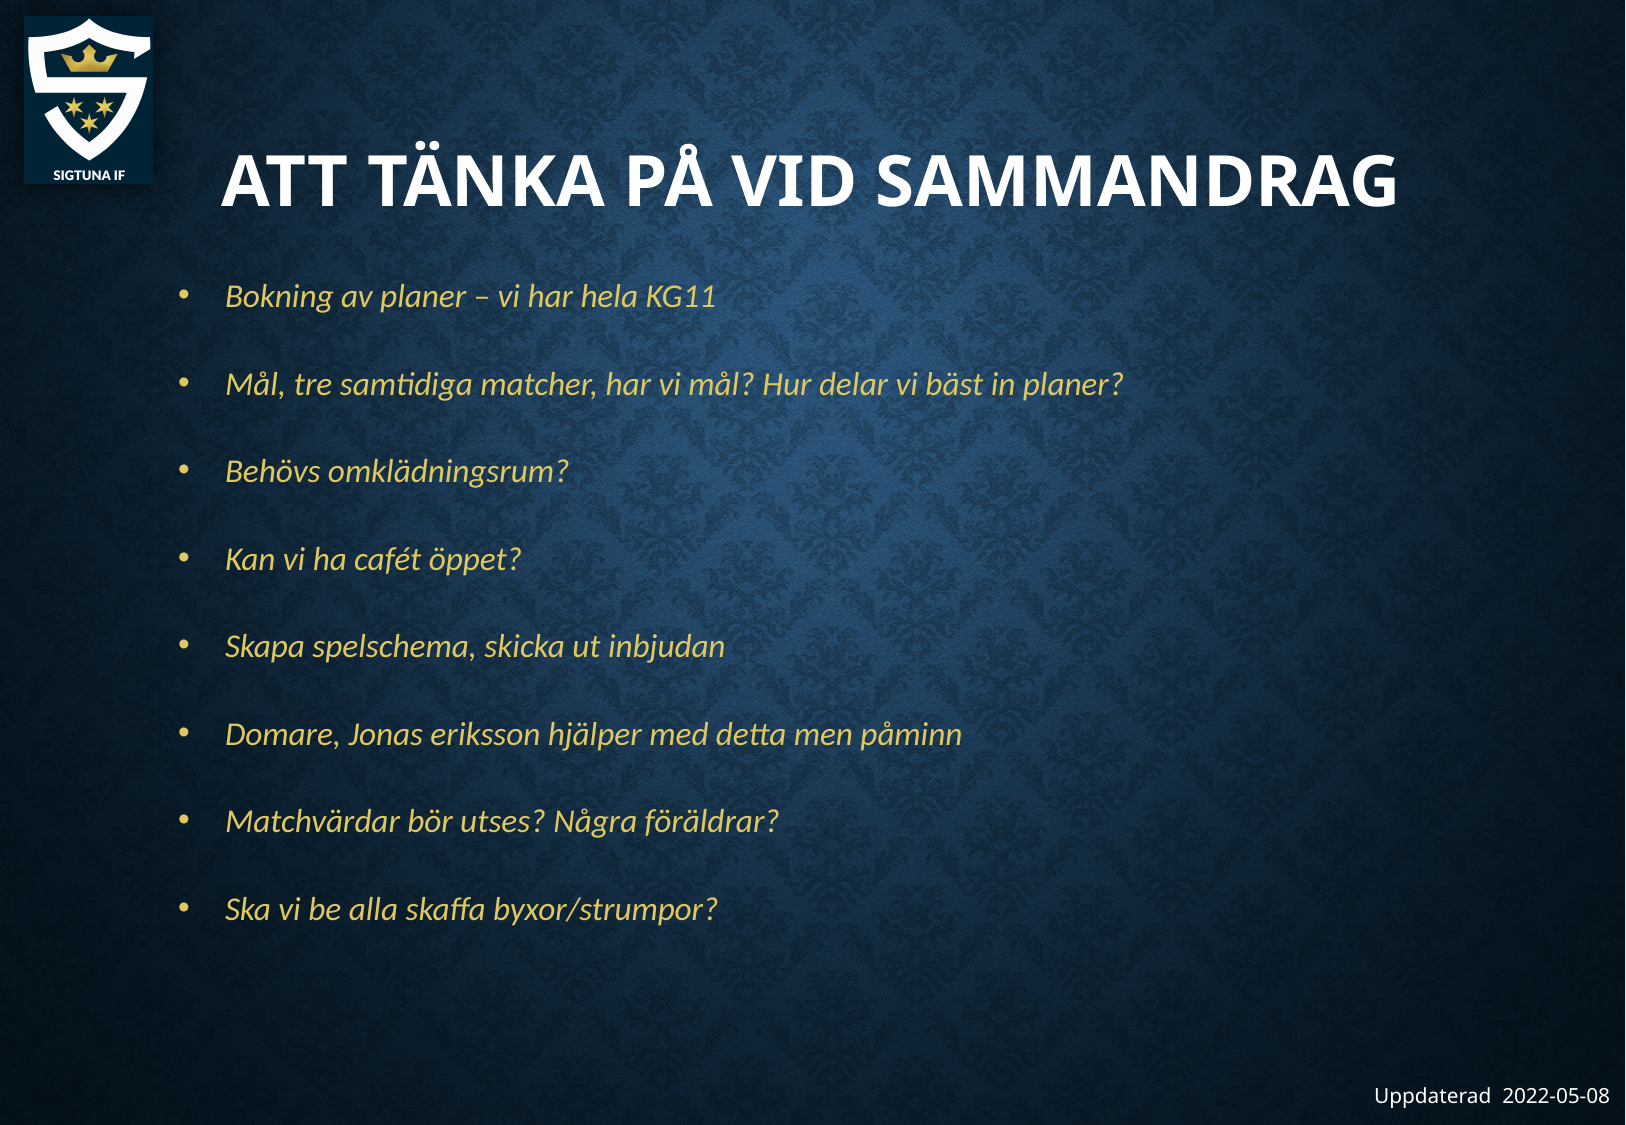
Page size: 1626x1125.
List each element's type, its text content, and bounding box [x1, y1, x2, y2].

picture [24, 16, 153, 184]
title Att tänka på vid sammandrag [121, 99, 1502, 267]
text_box Uppdaterad 2022-05-08 [1259, 1065, 1625, 1125]
list Bokning av planer – vi har hela KG11 Mål, tre samtidiga matcher, har vi mål? Hur delar vi bäst in planer? Behövs omklädningsrum? Kan vi ha cafét öppet? Skapa spelschema, skicka ut inbjudan Domare, Jonas eriksson hjälper med detta men påminn Matchvärdar bör utses? Några föräldrar? Ska vi be alla skaffa byxor/strumpor? [121, 267, 1502, 1025]
